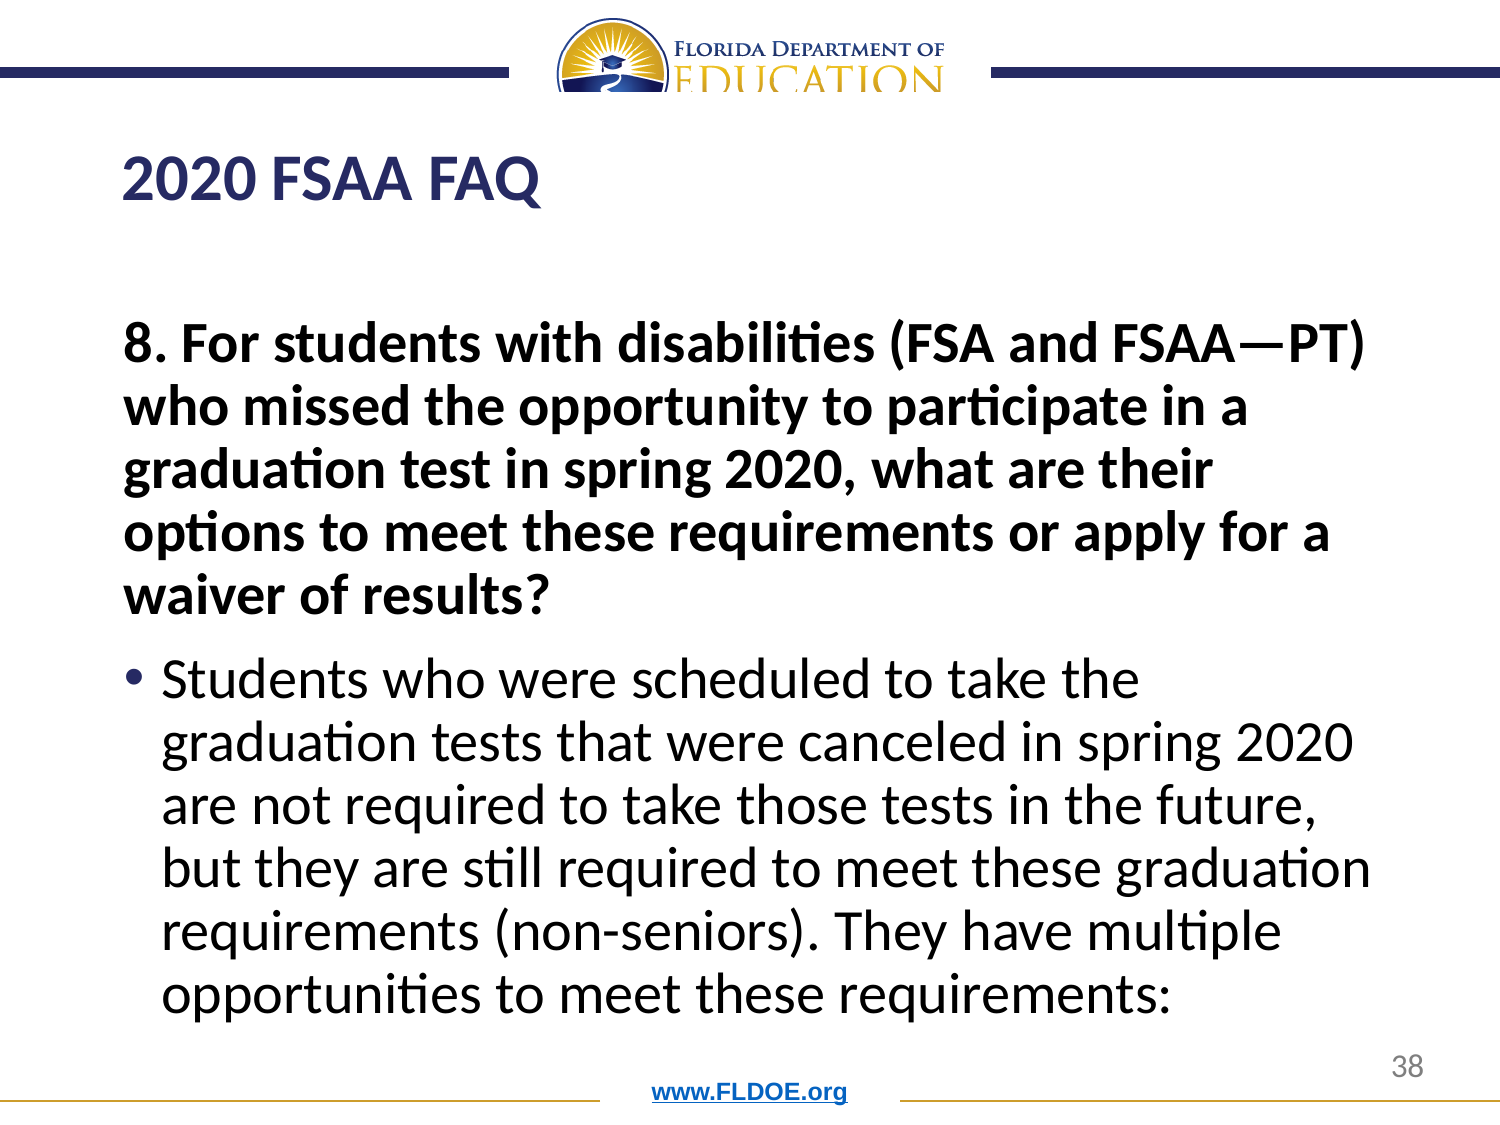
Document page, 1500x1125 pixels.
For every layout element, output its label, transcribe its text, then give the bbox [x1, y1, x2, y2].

list 8. For students with disabilities (FSA and FSAA—PT) who missed the opportunity to participate in a graduation test in spring 2020, what are their options to meet these requirements or apply for a waiver of results? Students who were scheduled to take the graduation tests that were canceled in spring 2020 are not required to take those tests in the future, but they are still required to meet these graduation requirements (non-seniors). They have multiple opportunities to meet these requirements: [108, 305, 1403, 1020]
picture [538, 3, 962, 92]
title 2020 FSAA FAQ [106, 92, 1401, 223]
